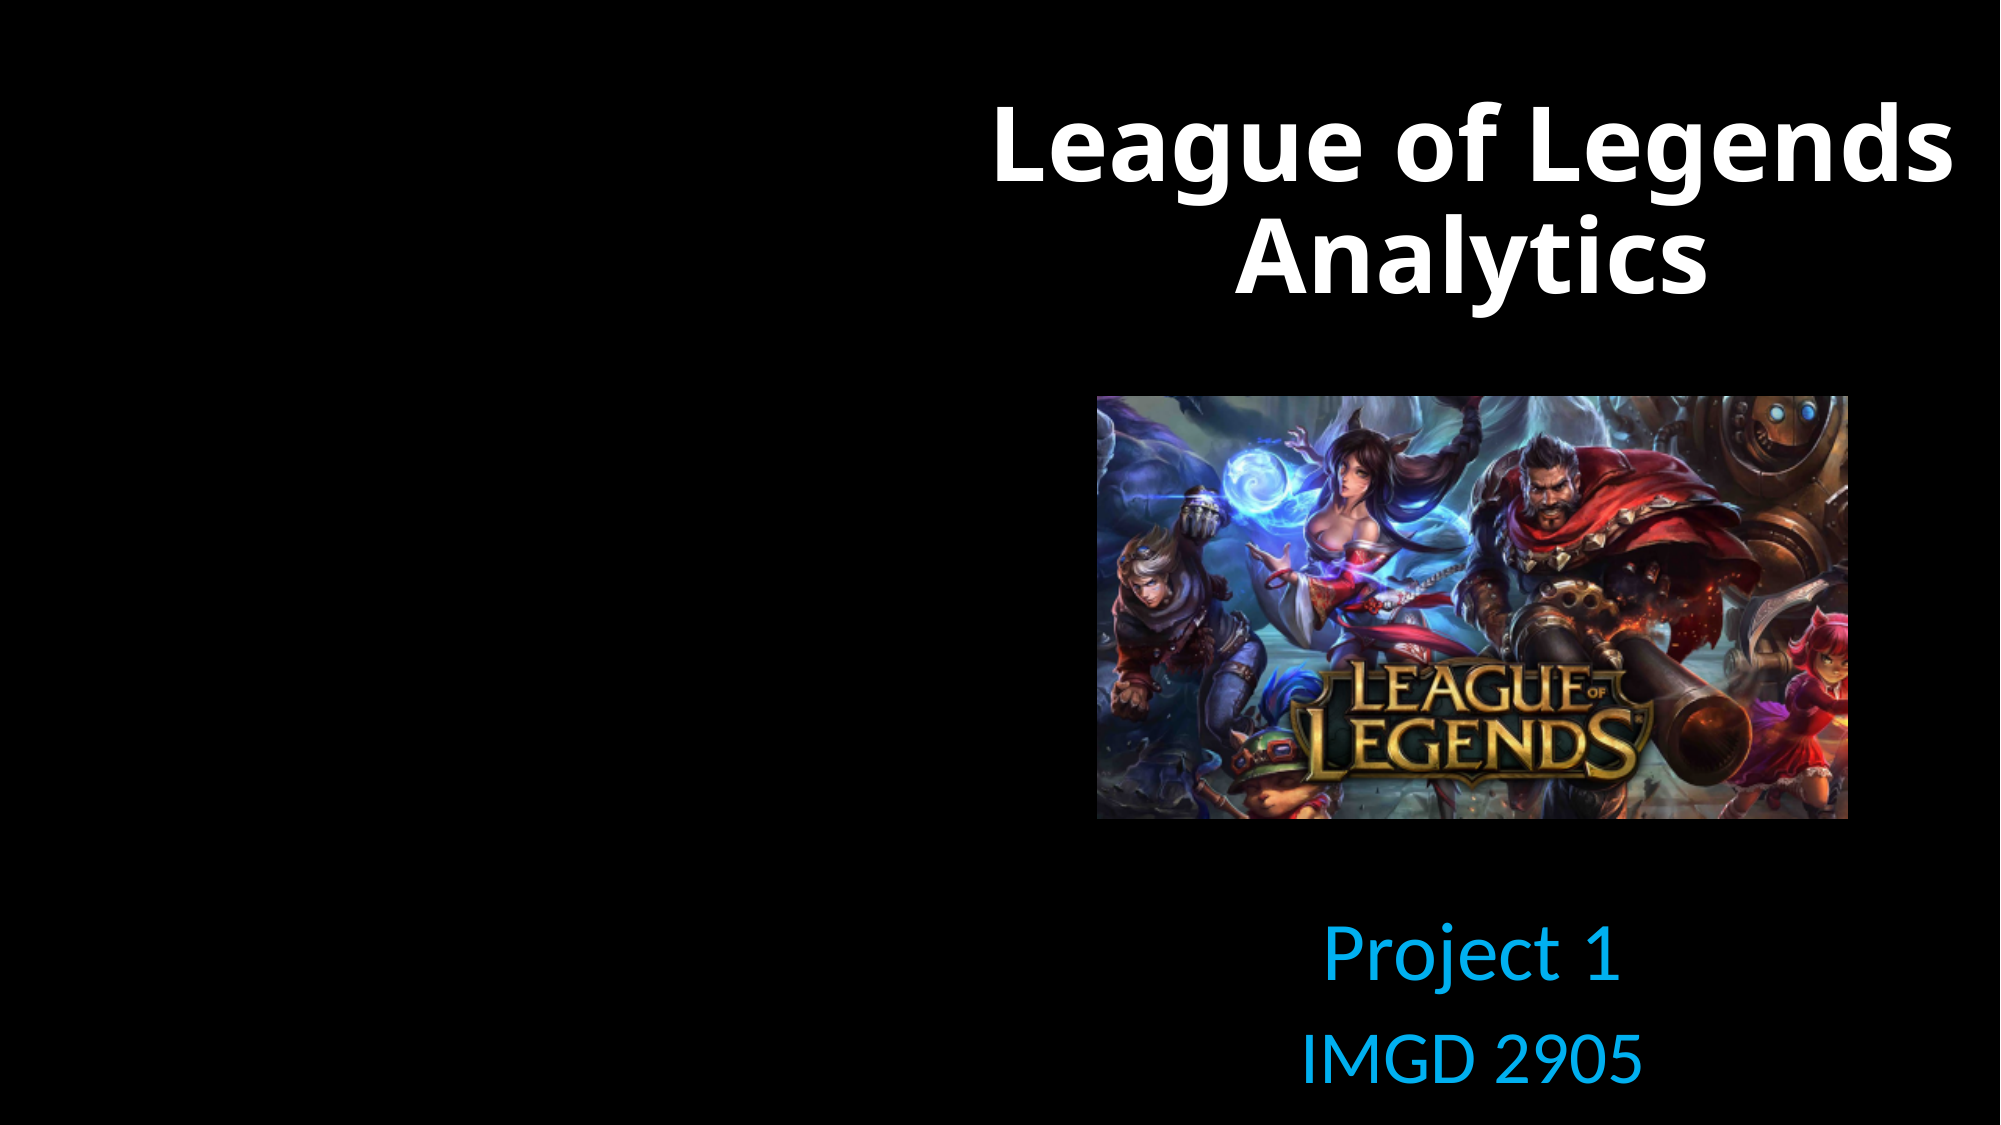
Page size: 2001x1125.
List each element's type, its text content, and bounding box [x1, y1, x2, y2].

subtitle Project 1 IMGD 2905 [968, 900, 1978, 1094]
picture [1097, 396, 1848, 819]
title League of Legends Analytics [968, 29, 1978, 324]
